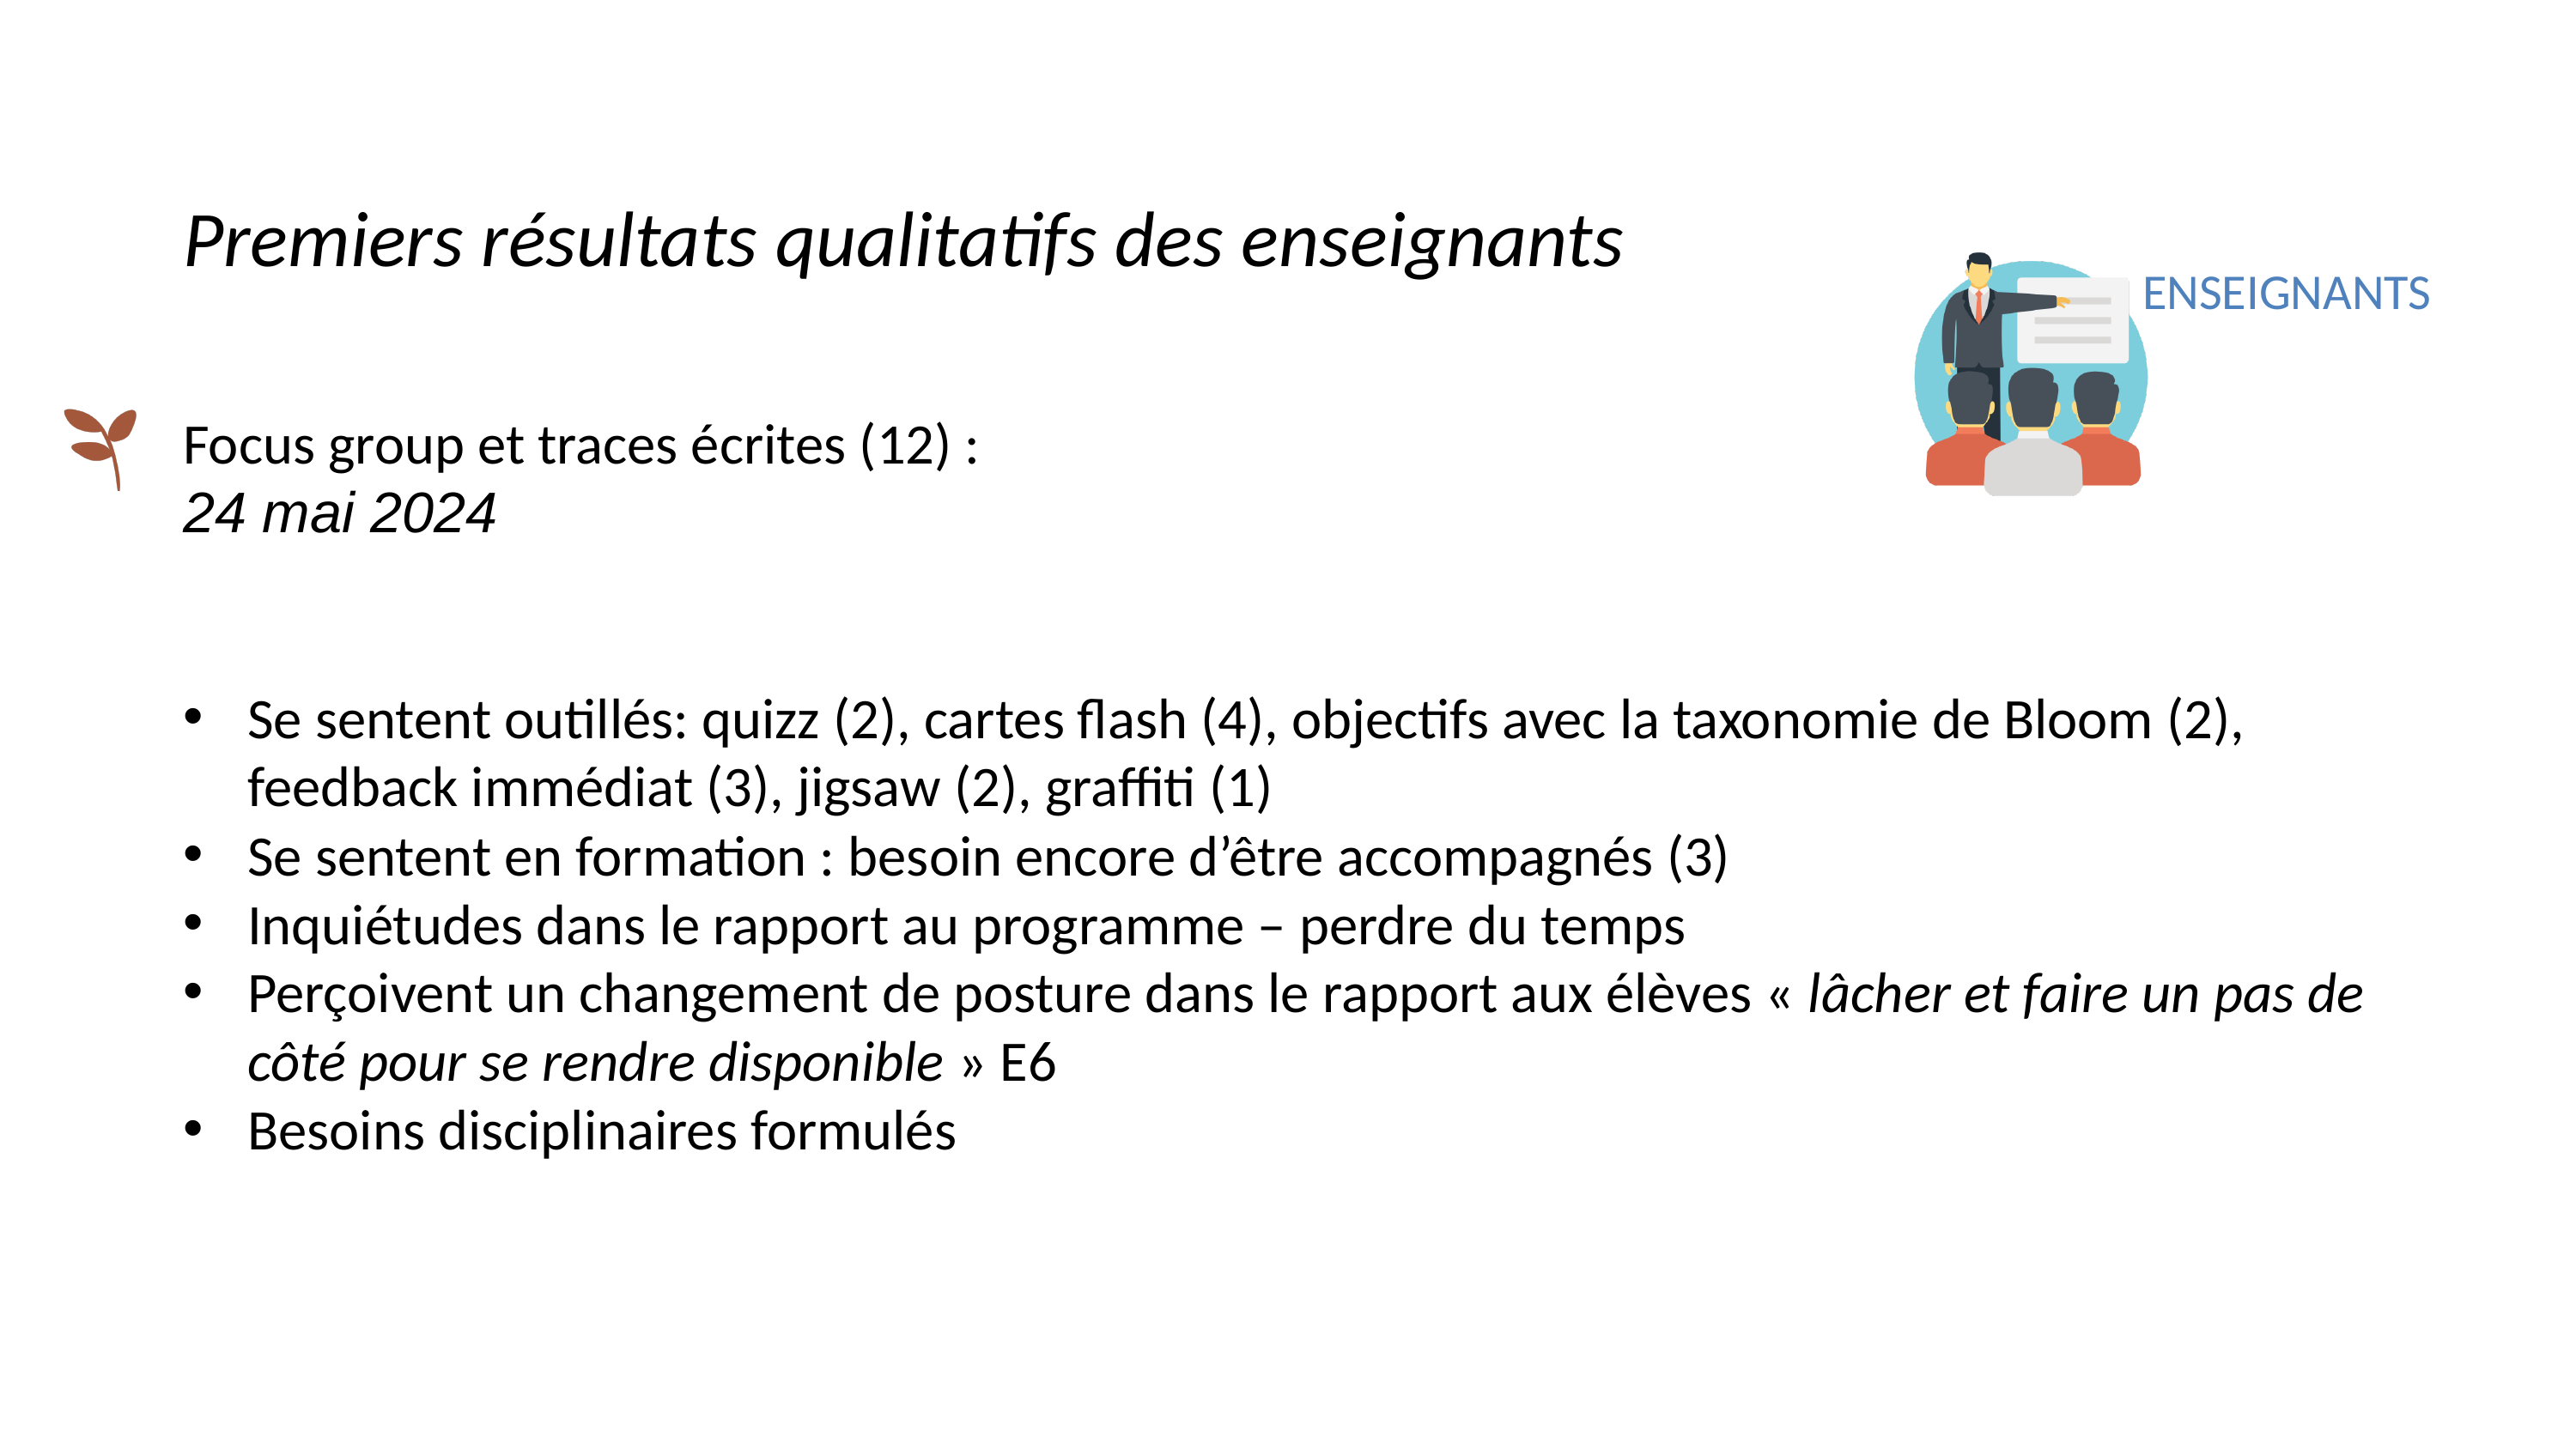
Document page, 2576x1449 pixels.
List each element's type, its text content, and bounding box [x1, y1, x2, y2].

text_box [64, 404, 143, 491]
text_box ENSEIGNANTS [2170, 252, 2452, 326]
text_box Premiers résultats qualitatifs des enseignants [170, 181, 1846, 288]
picture [1896, 239, 2166, 509]
list Focus group et traces écrites (12) : 24 mai 2024 Se sentent outillés: quizz (2), cartes flash (4), objectifs avec la taxonomie de Bloom (2), feedback immédiat (3), jigsaw (2), graffiti (1) Se sentent en formation : besoin encore d’être accompagnés (3) Inquiétudes dans le rapport au programme – perdre du temps Perçoivent un changement de posture dans le rapport aux élèves « lâcher et faire un pas de côté pour se rendre disponible » E6 Besoins disciplinaires formulés [170, 400, 2383, 1221]
